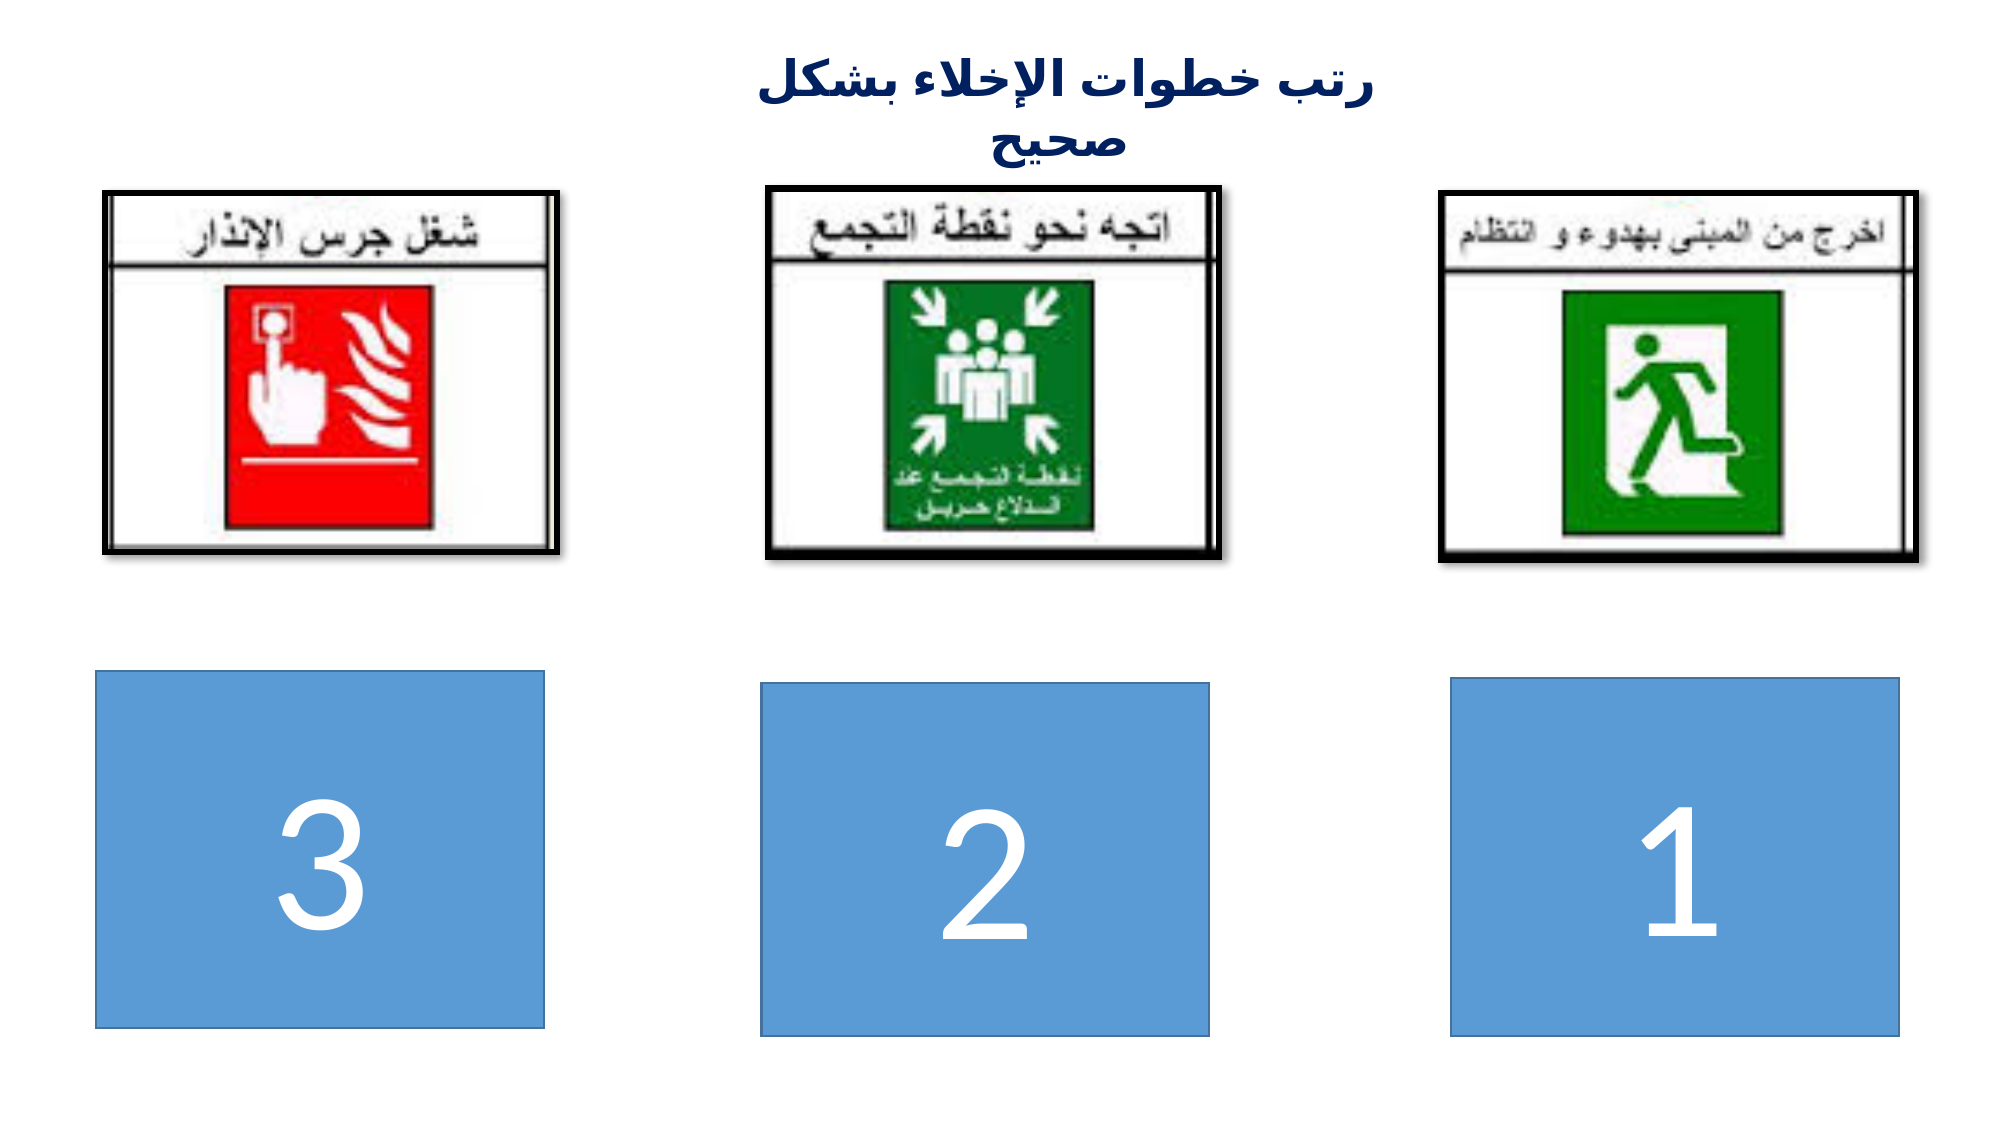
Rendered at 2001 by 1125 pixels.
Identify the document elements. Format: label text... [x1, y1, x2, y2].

picture [1443, 196, 1914, 557]
text_box 1 [1450, 677, 1900, 1037]
text_box 3 [95, 670, 545, 1029]
text_box رتب خطوات الإخلاء بشكل صحيح [673, 39, 1460, 175]
picture [770, 191, 1217, 554]
text_box 2 [760, 682, 1210, 1037]
picture [108, 196, 554, 549]
